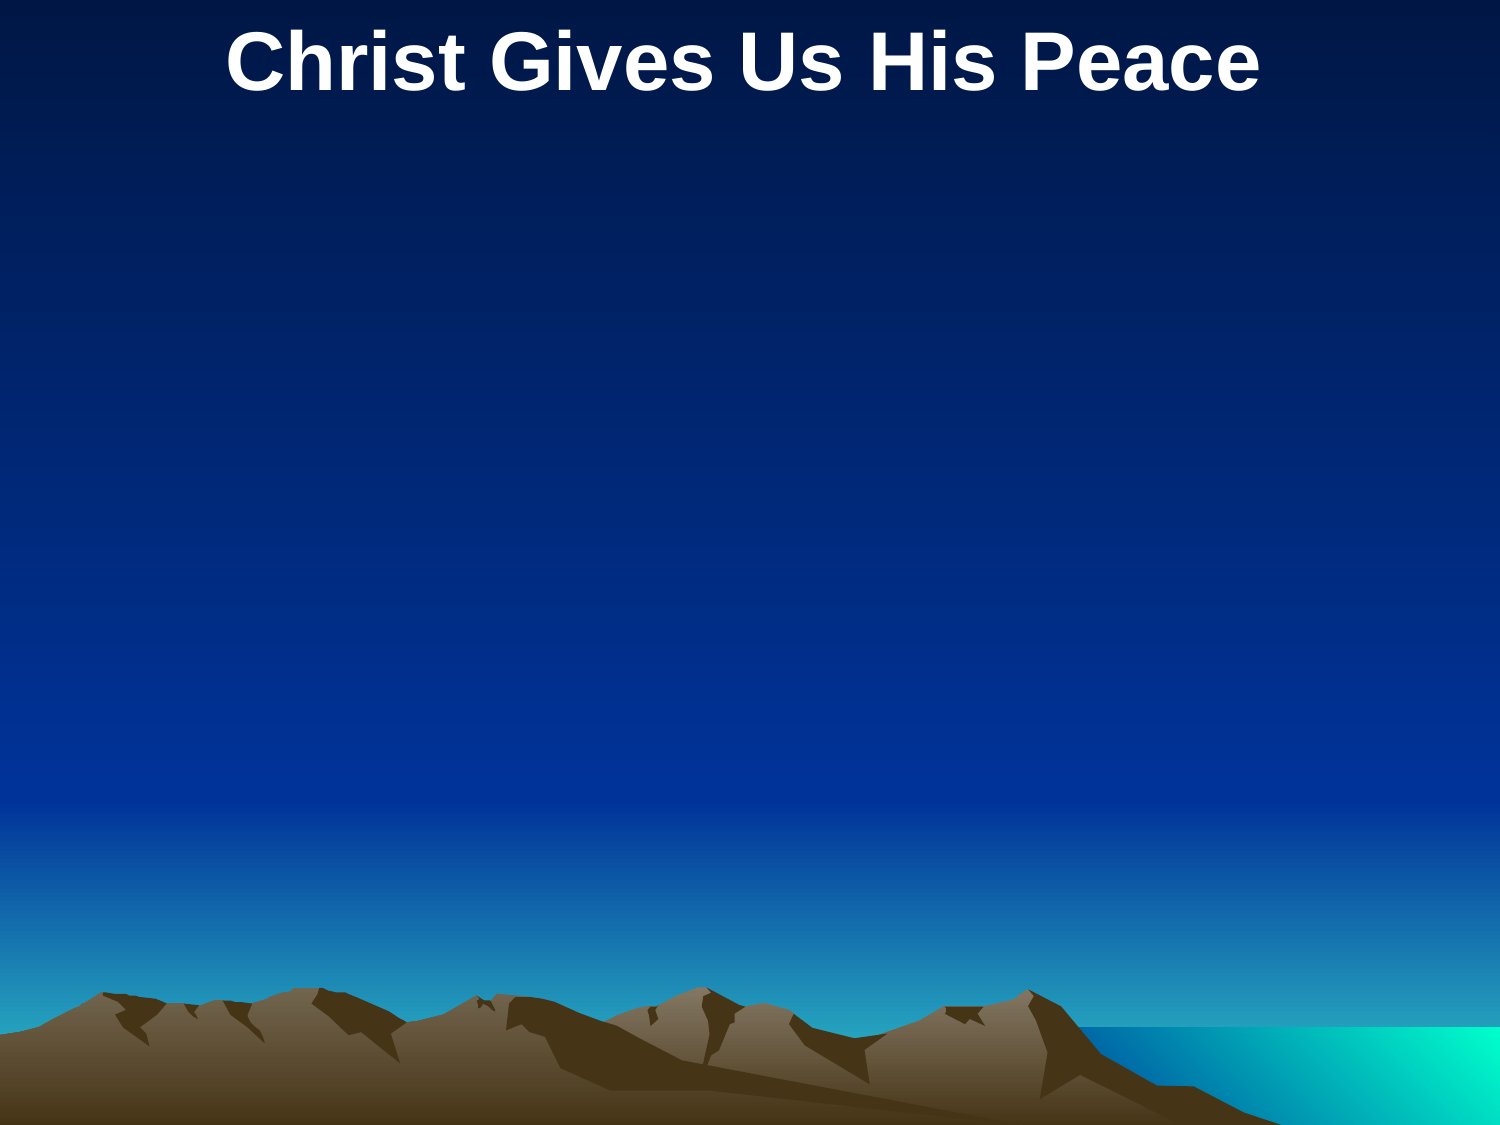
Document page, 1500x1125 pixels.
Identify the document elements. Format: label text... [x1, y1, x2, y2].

text_box Christ Gives Us His Peace [12, 0, 1475, 715]
